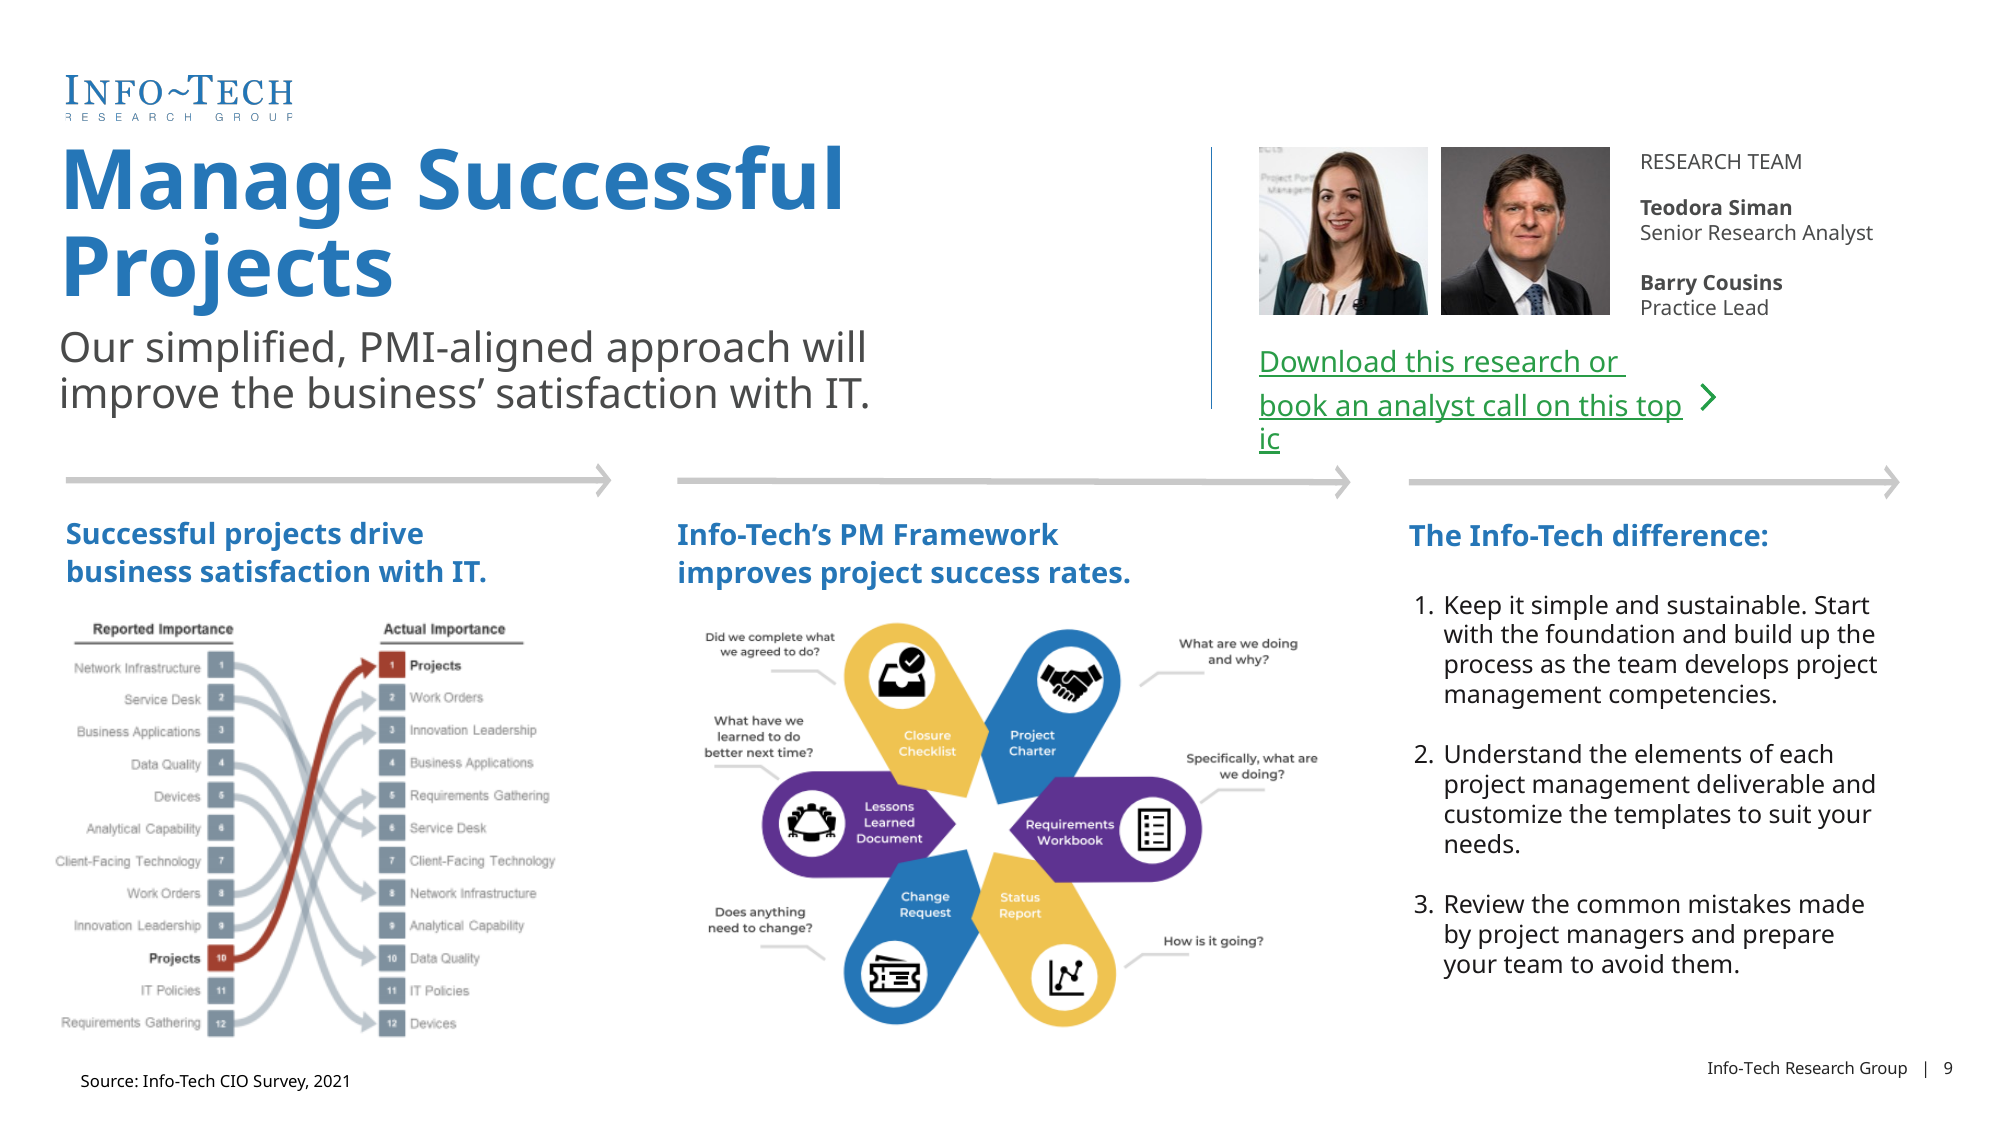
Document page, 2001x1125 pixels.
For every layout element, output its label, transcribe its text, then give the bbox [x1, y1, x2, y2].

text_box Info-Tech’s PM Framework improves project success rates. [677, 512, 1195, 597]
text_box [1258, 138, 1949, 408]
picture [698, 617, 1326, 1033]
text_box The Info-Tech difference: [1408, 513, 1960, 551]
picture [53, 601, 573, 1051]
text_box Manage Successful Projects [59, 138, 1103, 310]
text_box Successful projects drive business satisfaction with IT. [65, 511, 546, 590]
picture [1689, 378, 1726, 416]
text_box Our simplified, PMI-aligned approach will improve the business’ satisfaction with IT. [58, 325, 1024, 415]
text_box Keep it simple and sustainable. Start with the foundation and build up the process as the team develops project management competencies. Understand the elements of each project management deliverable and customize the templates to suit your needs. Review the common mistakes made by project managers and prepare your team to avoid them. [1413, 589, 1894, 1020]
picture [65, 75, 293, 121]
text_box Source: Info-Tech CIO Survey, 2021 [65, 1063, 357, 1099]
